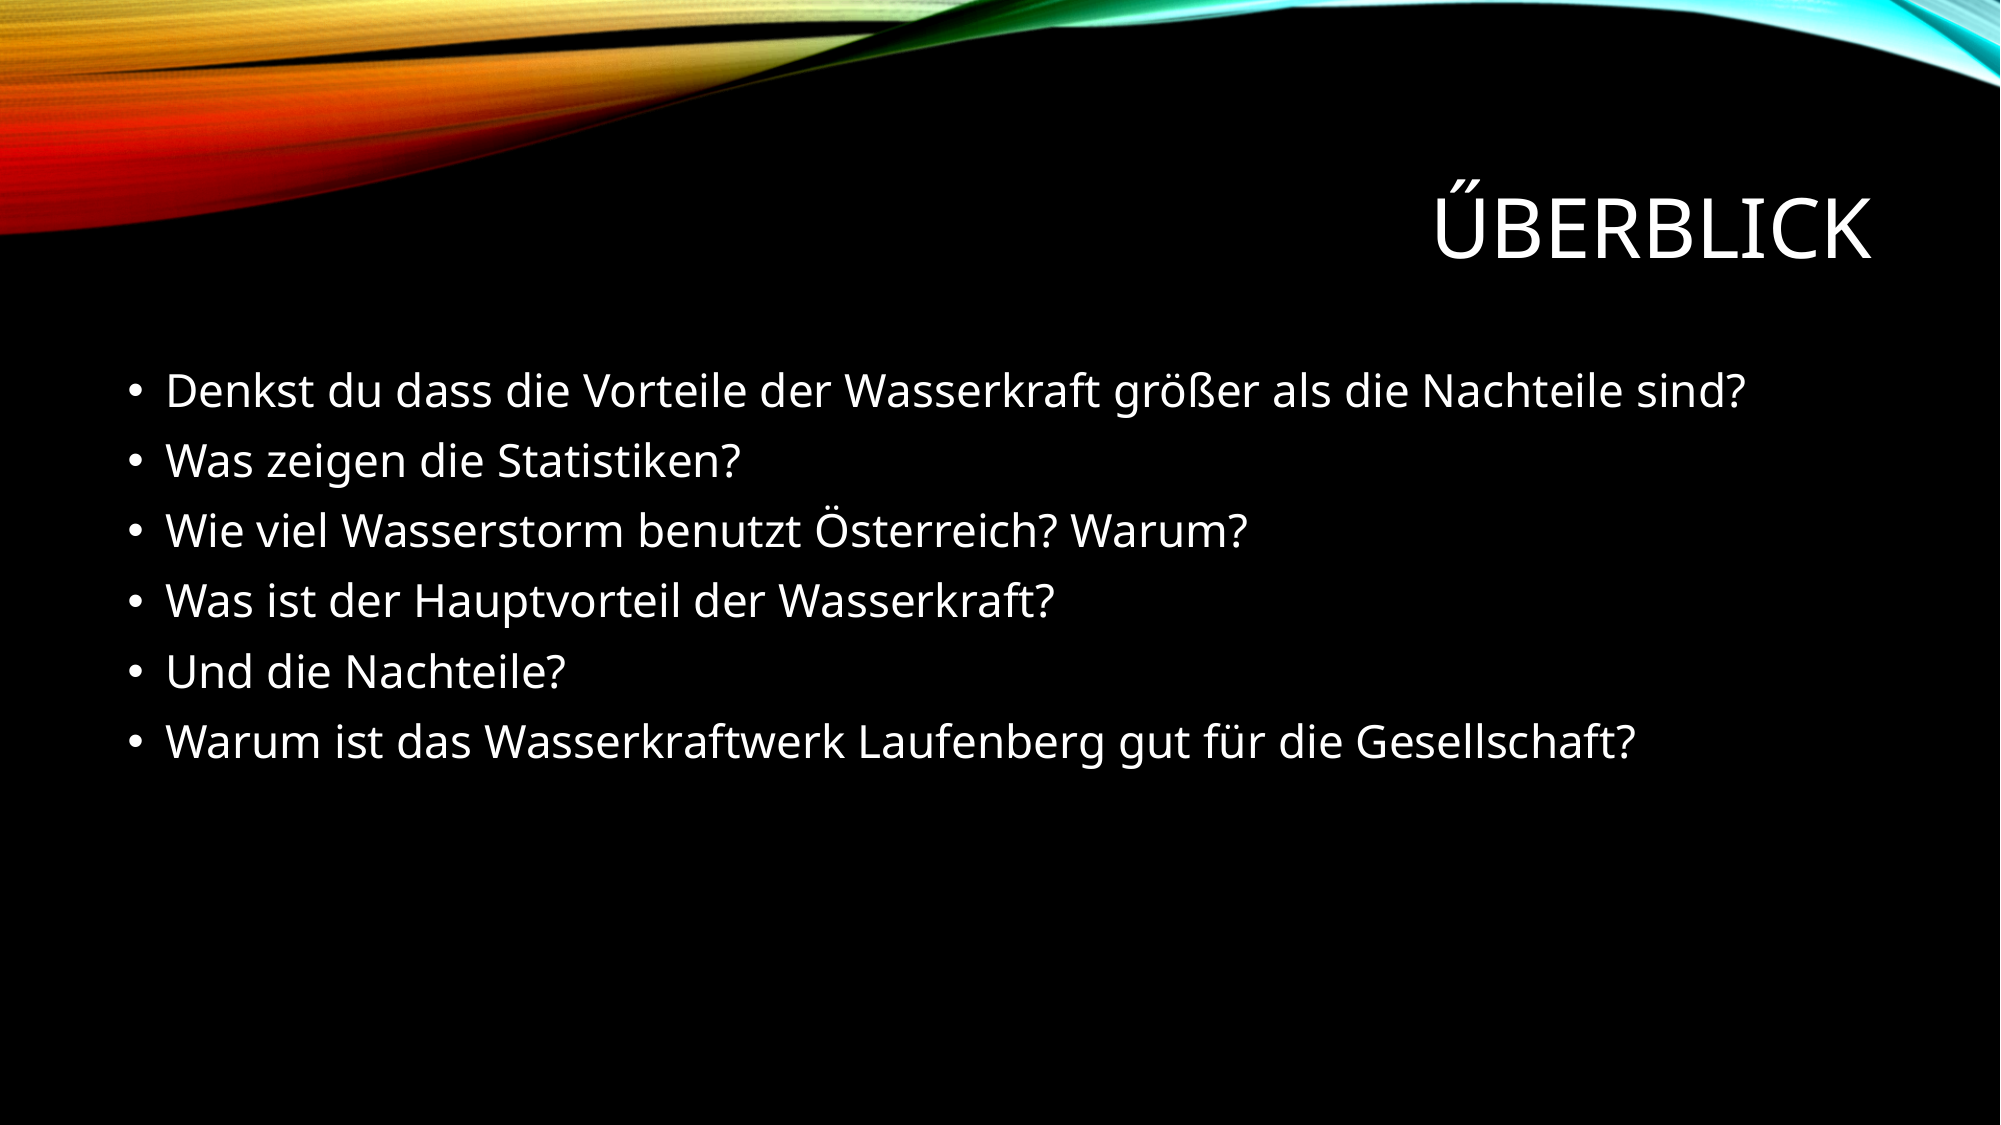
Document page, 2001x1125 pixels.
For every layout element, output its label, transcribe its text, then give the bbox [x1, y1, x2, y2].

list Denkst du dass die Vorteile der Wasserkraft größer als die Nachteile sind? Was zeigen die Statistiken? Wie viel Wasserstorm benutzt Österreich? Warum? Was ist der Hauptvorteil der Wasserkraft? Und die Nachteile? Warum ist das Wasserkraftwerk Laufenberg gut für die Gesellschaft? [112, 360, 1888, 1021]
picture [0, 0, 2000, 237]
title Űberblick [474, 125, 1888, 338]
